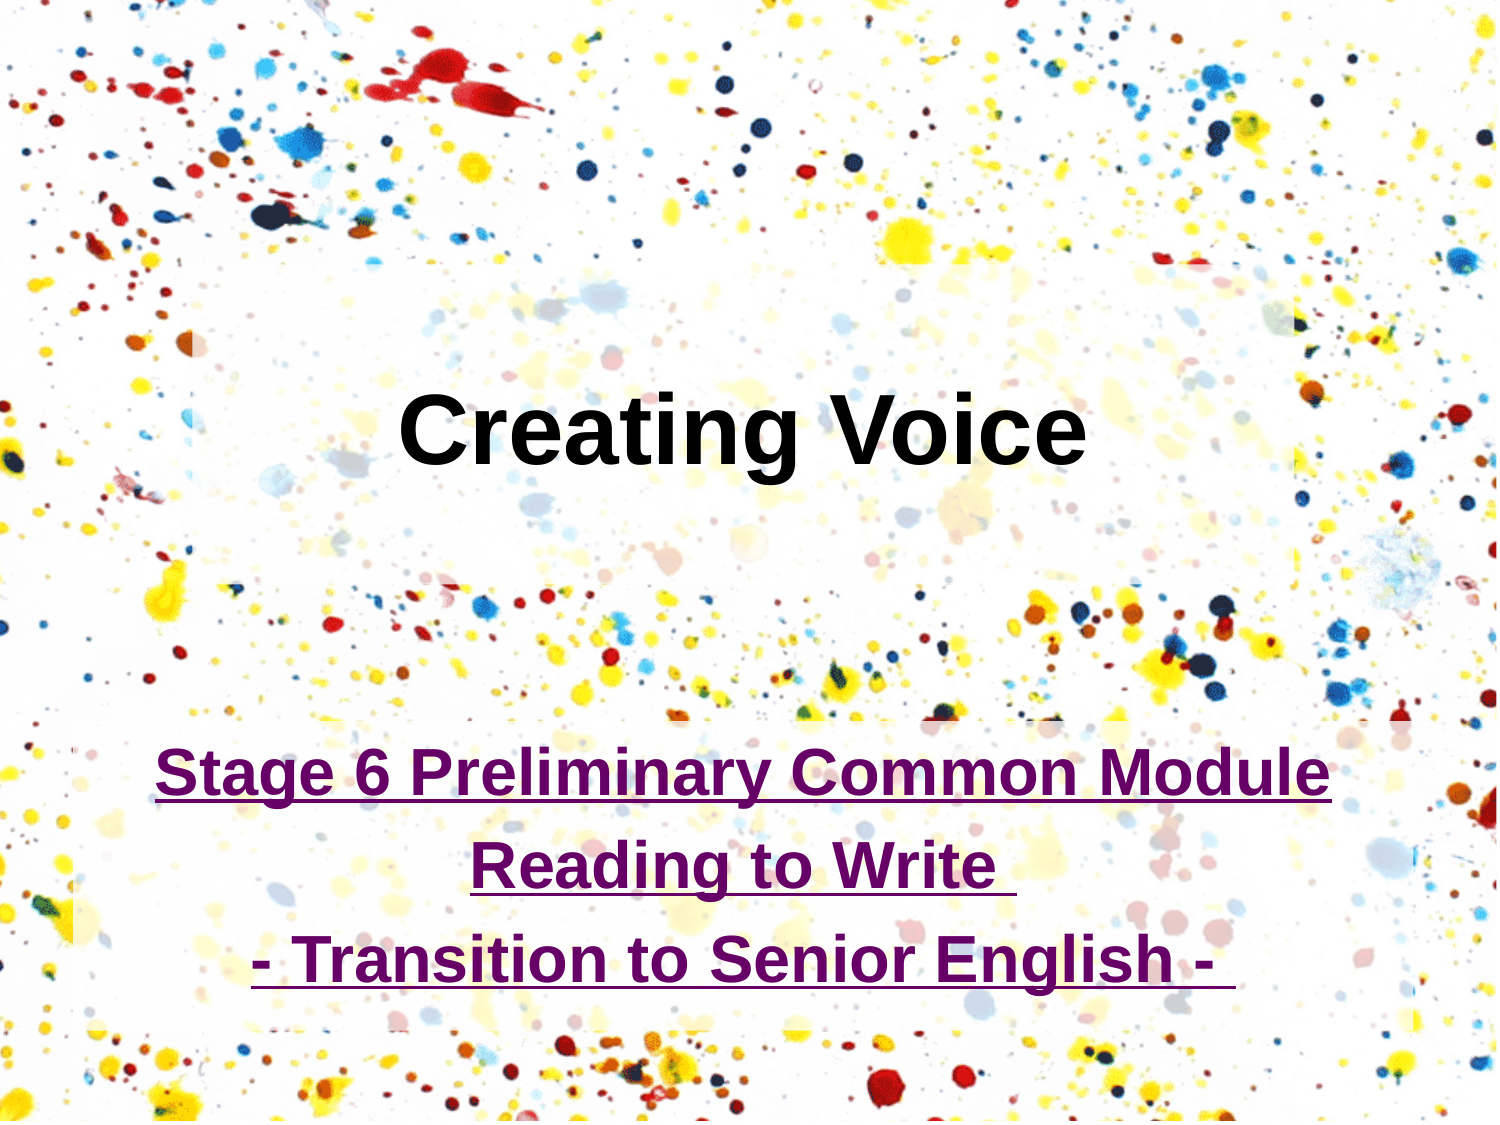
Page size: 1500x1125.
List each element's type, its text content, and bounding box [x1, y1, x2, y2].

title Creating Voice [192, 264, 1295, 585]
picture [0, 0, 1497, 1121]
subtitle Stage 6 Preliminary Common Module Reading to Write - Transition to Senior English - [73, 721, 1414, 1031]
